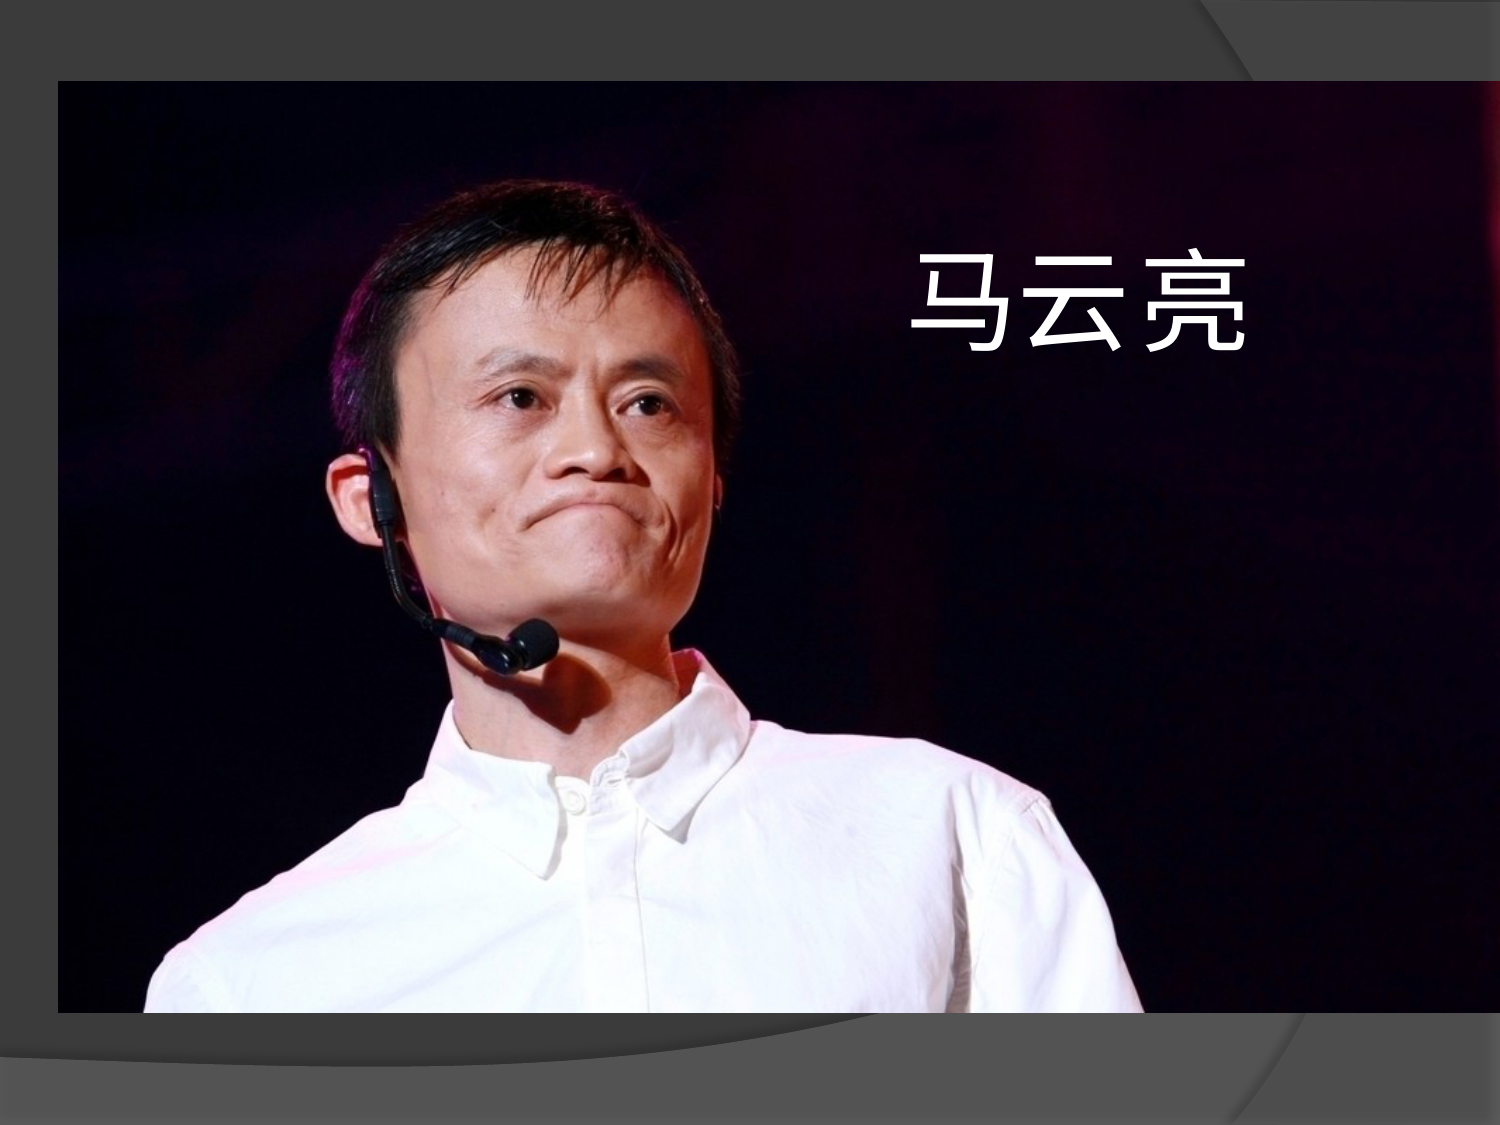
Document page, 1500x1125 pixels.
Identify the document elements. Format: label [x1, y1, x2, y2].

list [58, 81, 1500, 1014]
